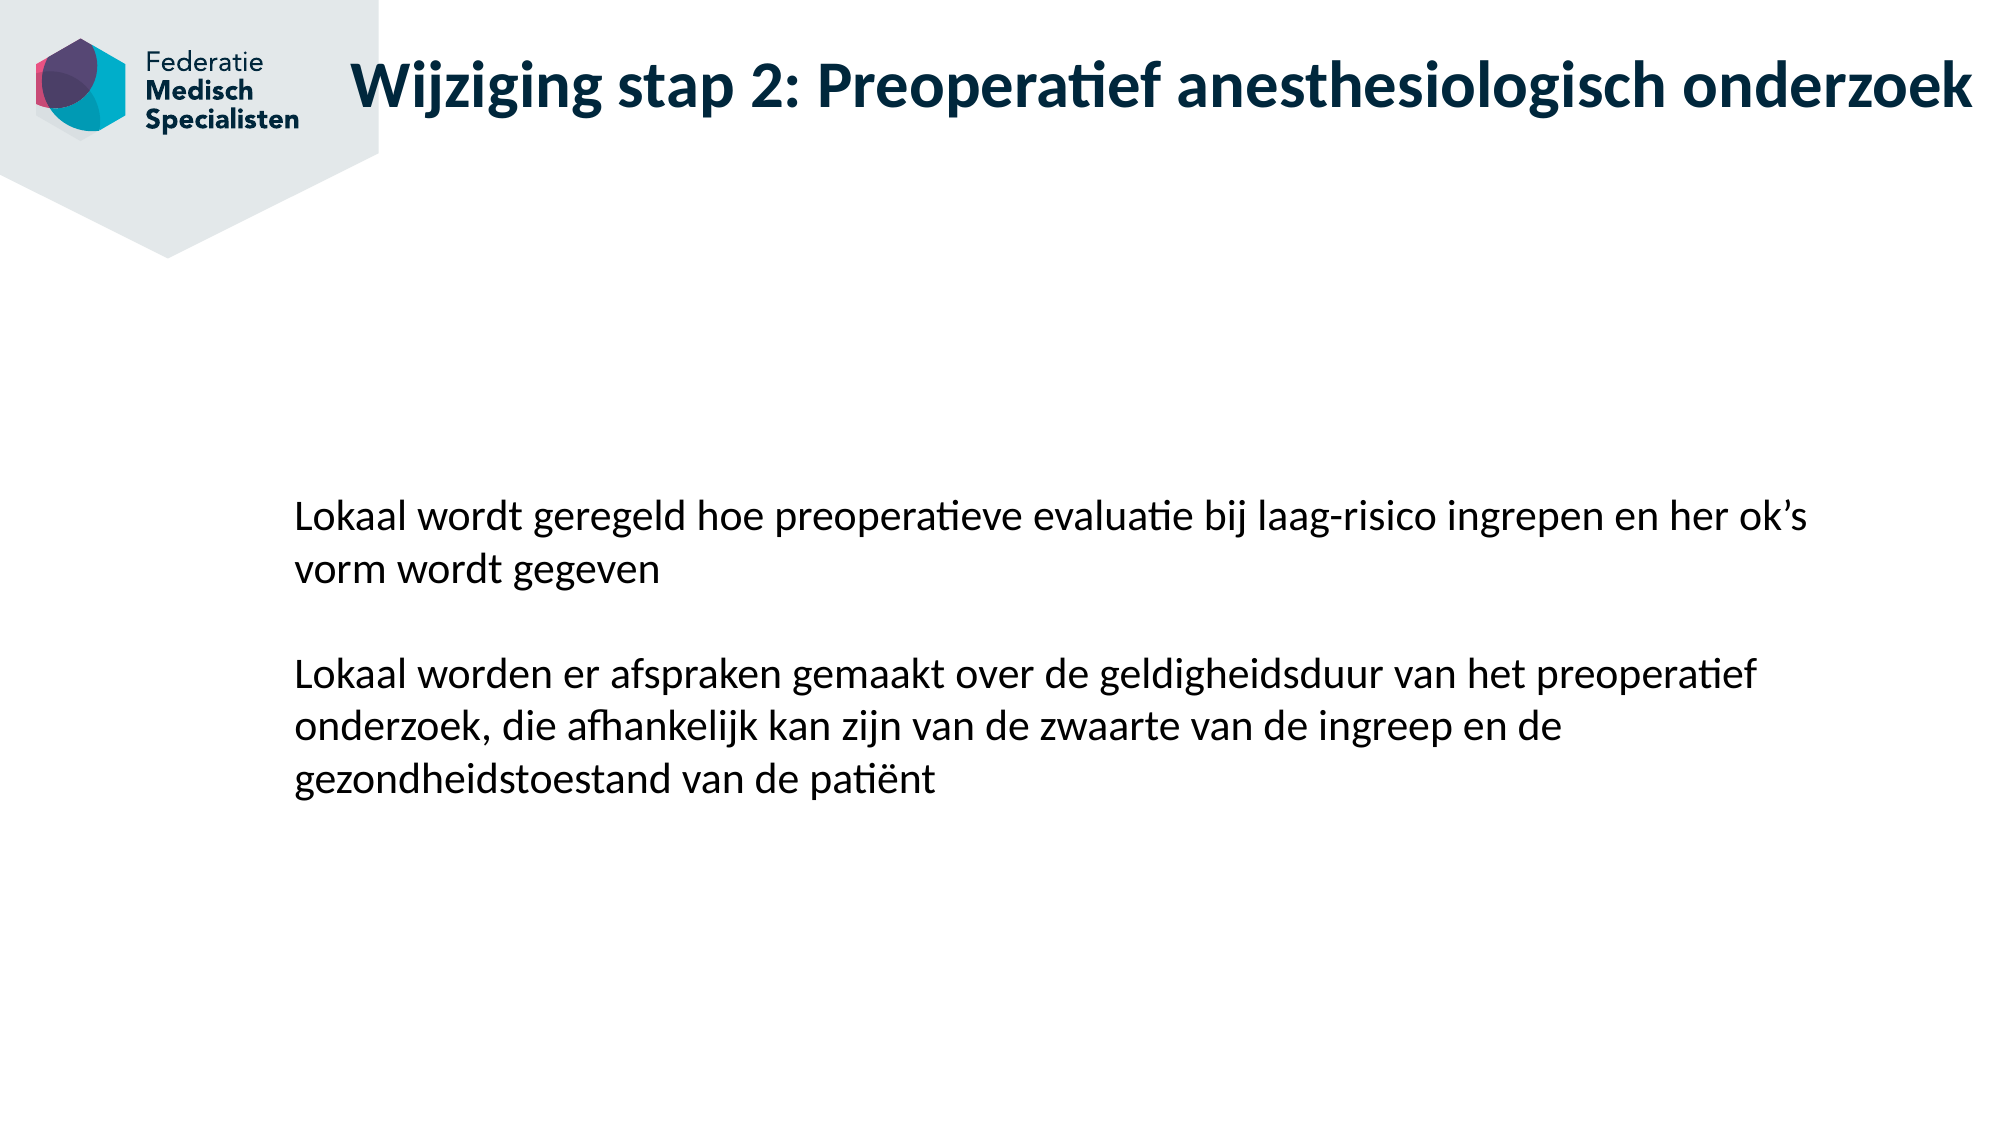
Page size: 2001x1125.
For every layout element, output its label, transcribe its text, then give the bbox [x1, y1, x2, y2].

title Wijziging stap 2: Preoperatief anesthesiologisch onderzoek [350, 54, 1977, 268]
text_box Lokaal wordt geregeld hoe preoperatieve evaluatie bij laag-risico ingrepen en her ok’s vorm wordt gegeven Lokaal worden er afspraken gemaakt over de geldigheidsduur van het preoperatief onderzoek, die afhankelijk kan zijn van de zwaarte van de ingreep en de gezondheidstoestand van de patiënt [279, 479, 1851, 810]
